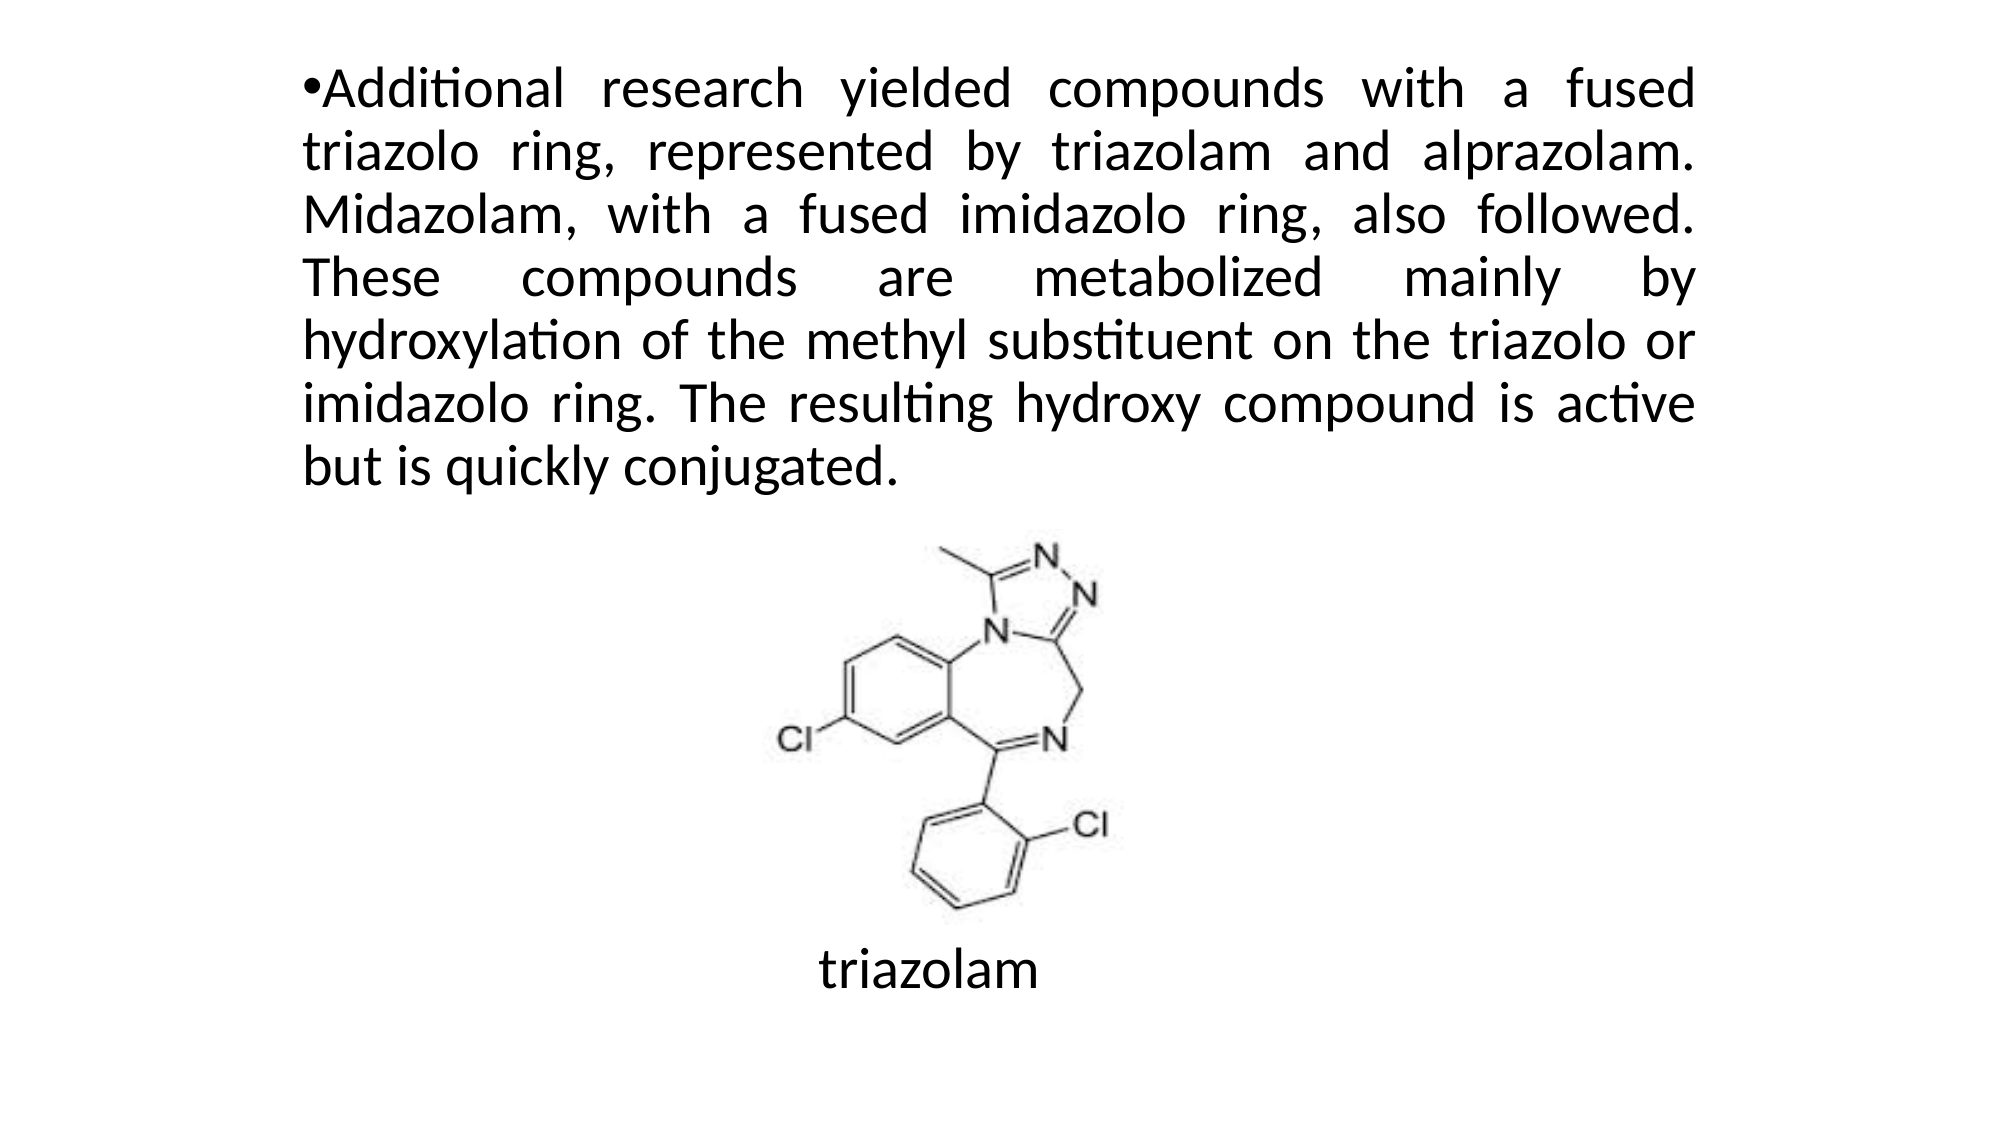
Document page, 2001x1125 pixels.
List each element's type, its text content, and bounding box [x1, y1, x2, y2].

picture [762, 529, 1124, 925]
subtitle Additional research yielded compounds with a fused triazolo ring, represented by triazolam and alprazolam. Midazolam, with a fused imidazolo ring, also followed. These compounds are metabolized mainly by hydroxylation of the methyl substituent on the triazolo or imidazolo ring. The resulting hydroxy compound is active but is quickly conjugated. triazolam [287, 50, 1713, 1088]
